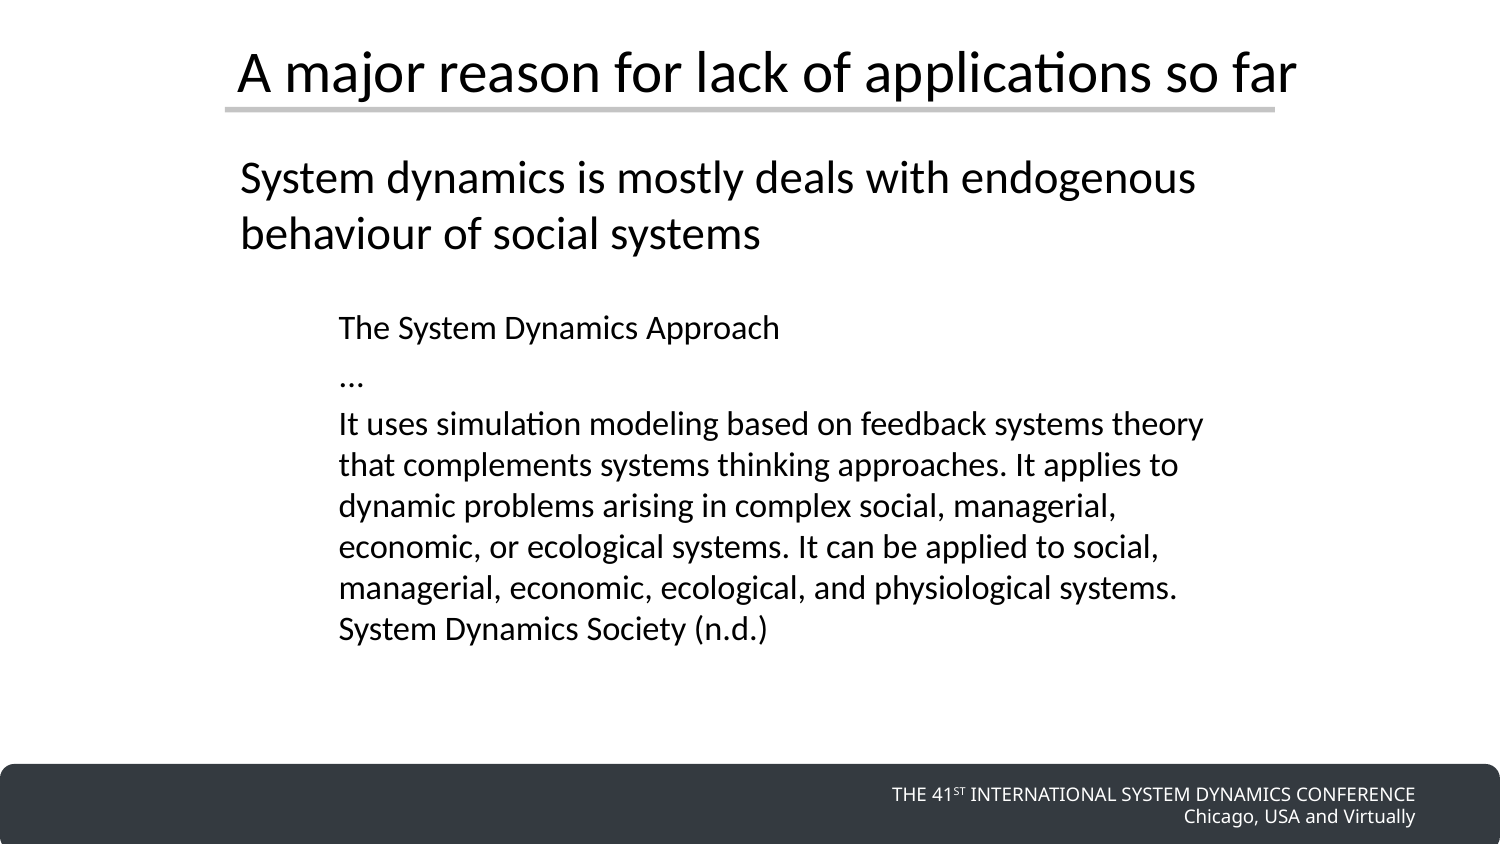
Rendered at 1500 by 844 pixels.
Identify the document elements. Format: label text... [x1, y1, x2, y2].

title A major reason for lack of applications so far [222, 25, 1413, 113]
list System dynamics is mostly deals with endogenous behaviour of social systems The System Dynamics Approach ... It uses simulation modeling based on feedback systems theory that complements systems thinking approaches. It applies to dynamic problems arising in complex social, managerial, economic, or ecological systems. It can be applied to social, managerial, economic, ecological, and physiological systems. System Dynamics Society (n.d.) [225, 139, 1275, 760]
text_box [0, 763, 1500, 844]
